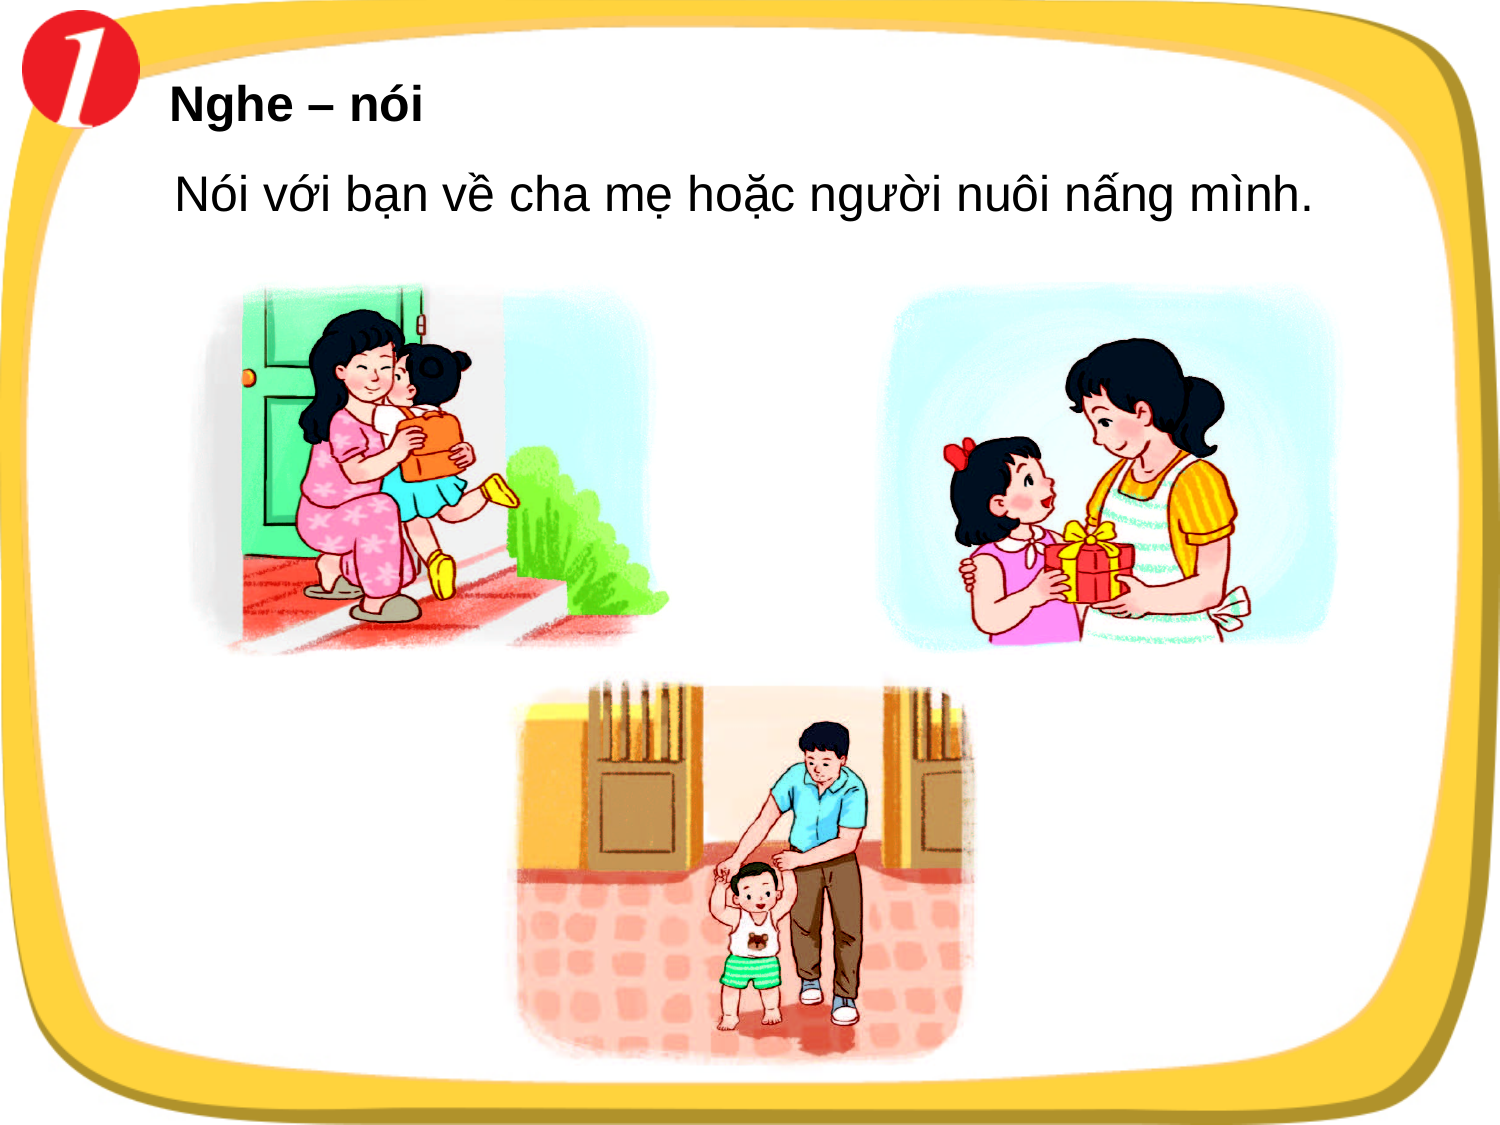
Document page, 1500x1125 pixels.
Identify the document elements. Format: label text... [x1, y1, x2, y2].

text_box Nói với bạn về cha mẹ hoặc người nuôi nấng mình. [159, 154, 1331, 229]
text_box Nghe – nói [154, 63, 440, 139]
picture [0, 0, 1500, 1125]
